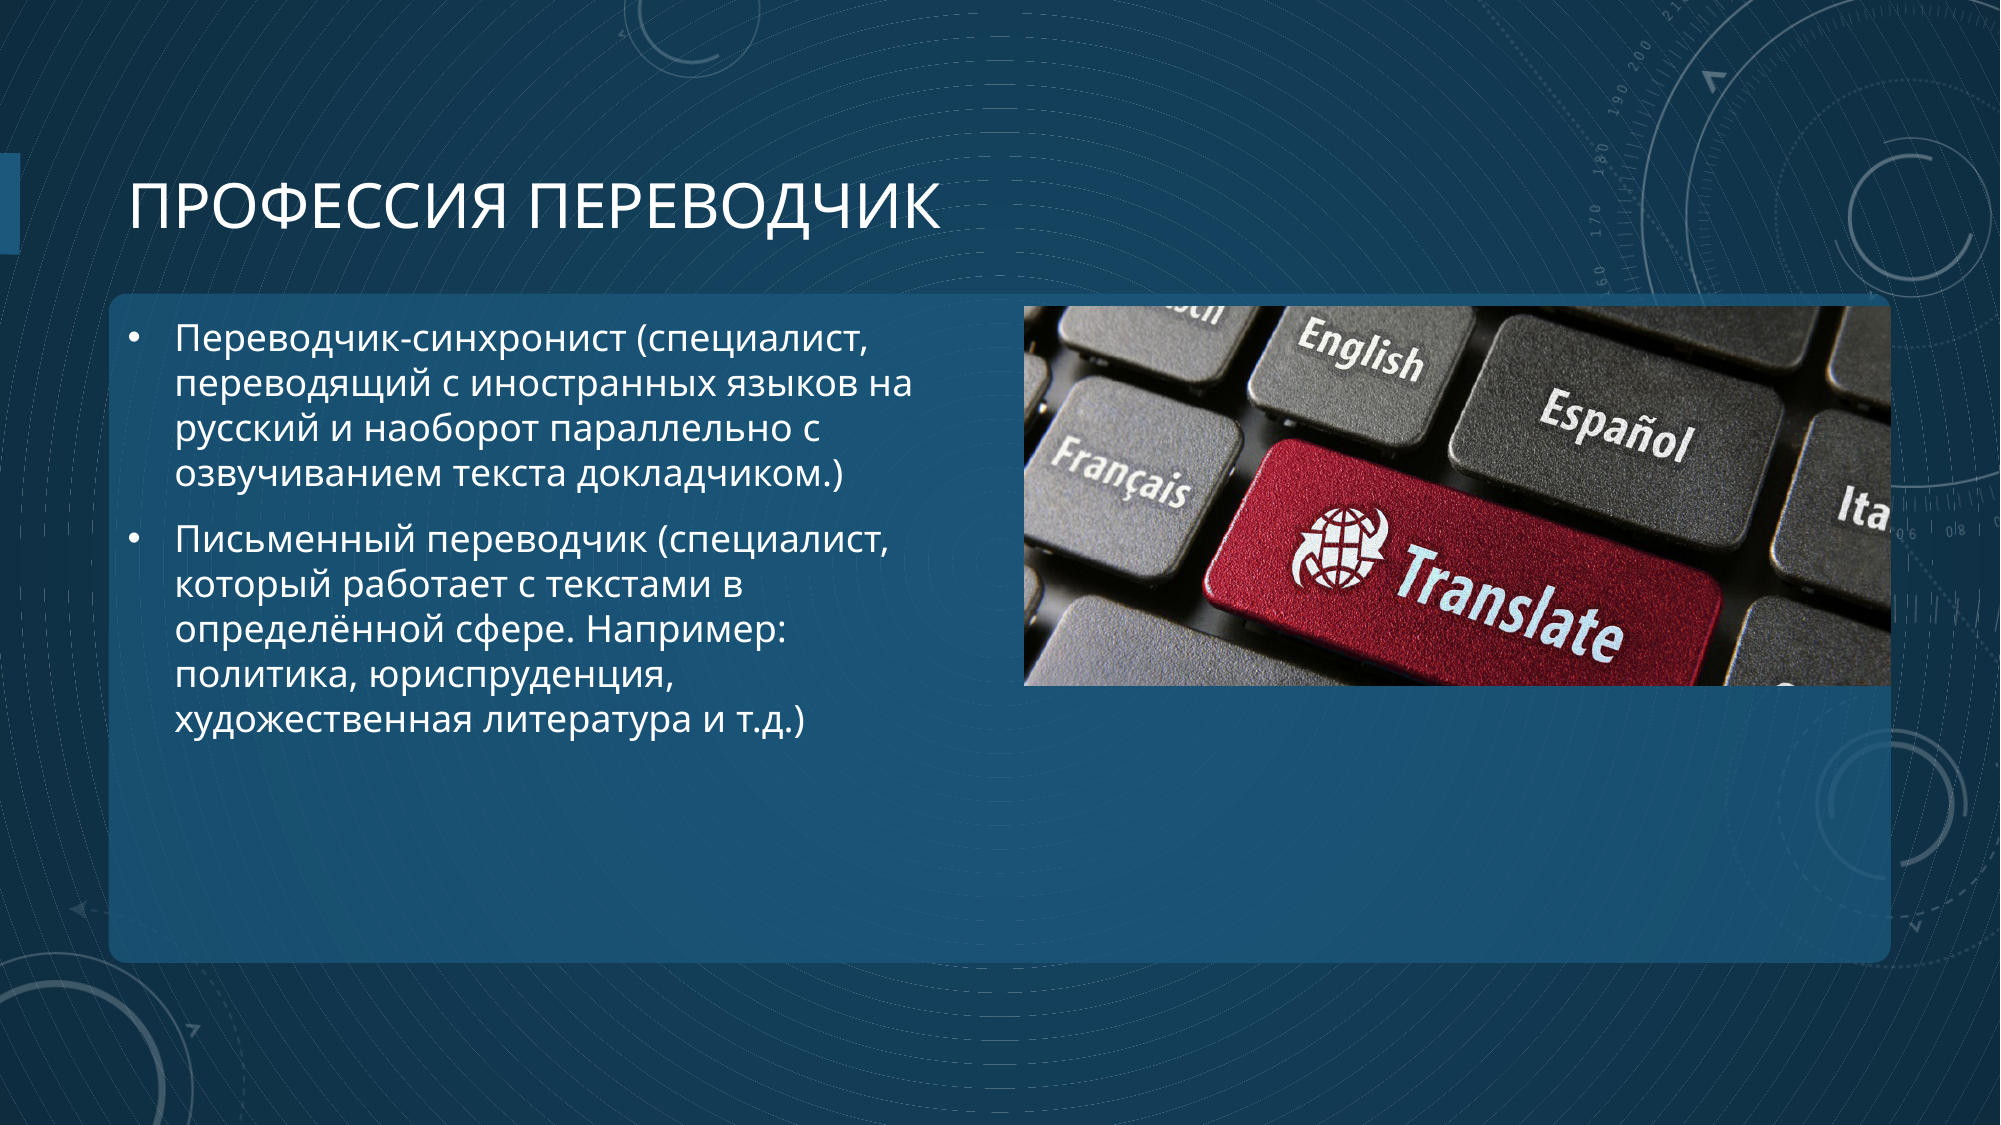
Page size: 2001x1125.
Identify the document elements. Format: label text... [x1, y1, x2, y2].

list Переводчик-синхронист (специалист, переводящий с иностранных языков на русский и наоборот параллельно с озвучиванием текста докладчиком.) Письменный переводчик (специалист, который работает с текстами в определённой сфере. Например: политика, юриспруденция, художественная литература и т.д.) [110, 304, 942, 952]
picture [0, 0, 2000, 1125]
title Профессия переводчик [112, 99, 1891, 307]
